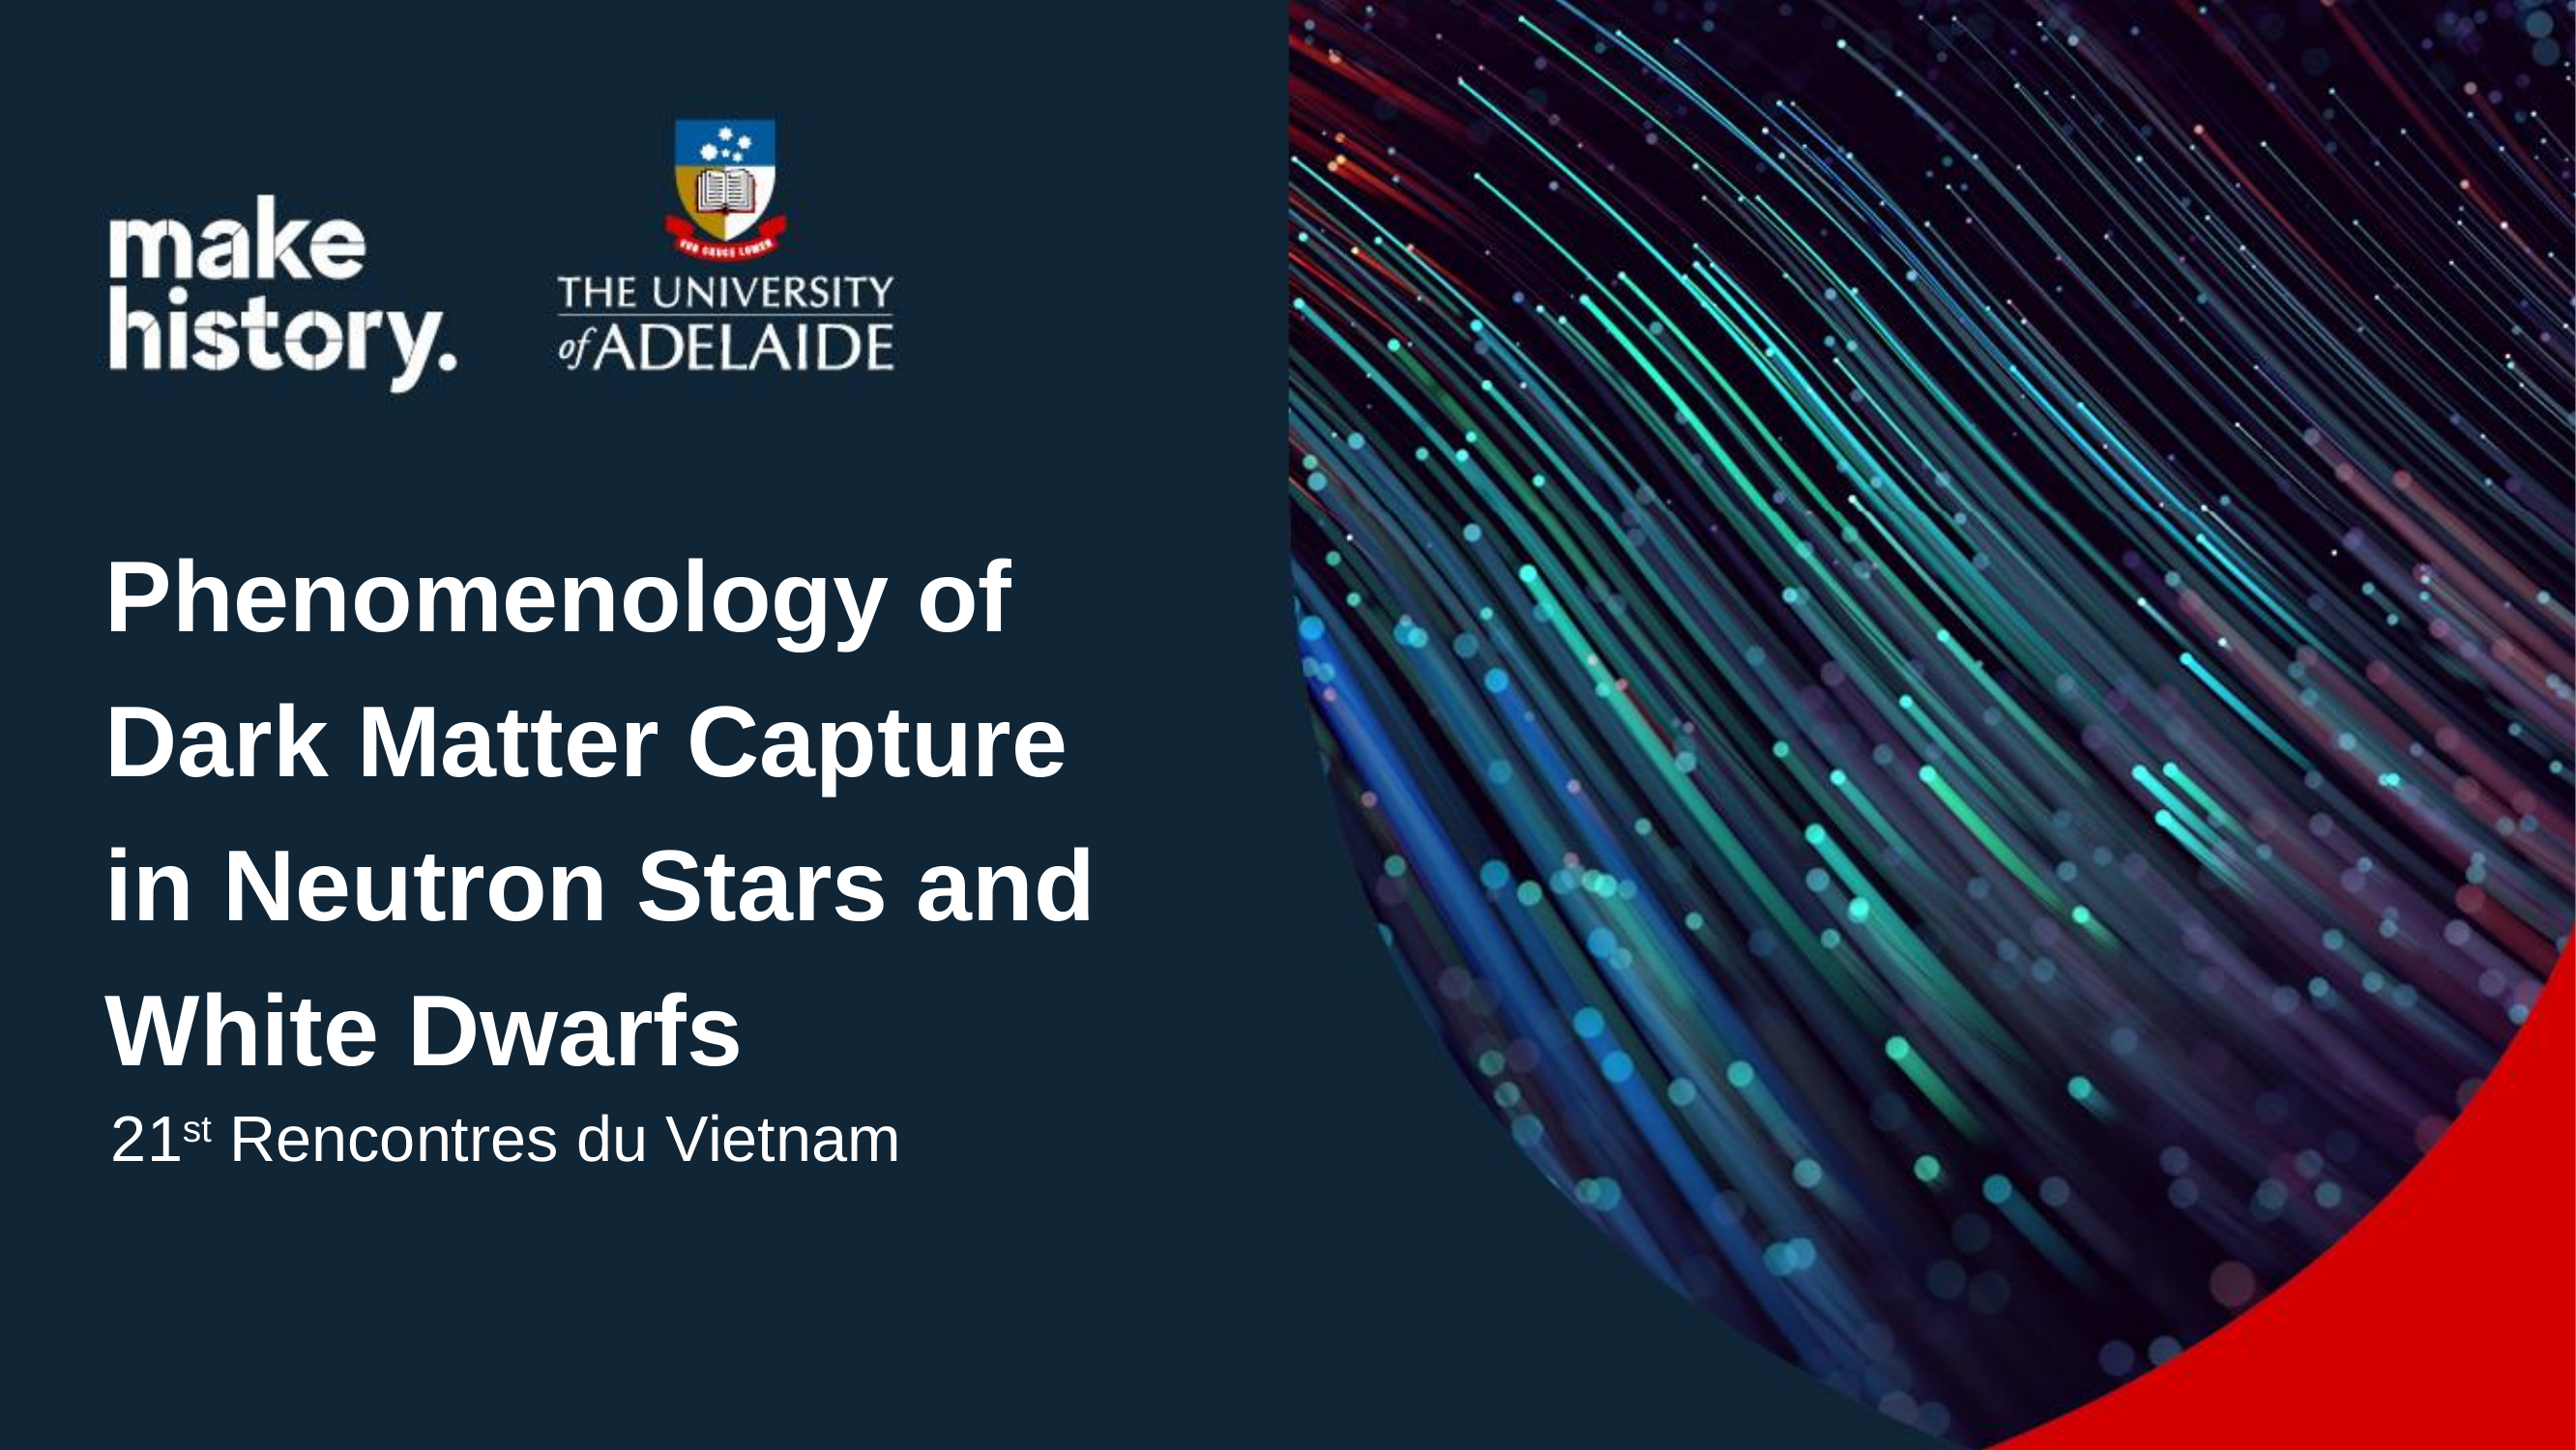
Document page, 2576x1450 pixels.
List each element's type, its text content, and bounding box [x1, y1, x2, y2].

title Phenomenology of Dark Matter Capture in Neutron Stars and White Dwarfs [104, 506, 1179, 764]
picture [0, 0, 2576, 1450]
subtitle 21st Rencontres du Vietnam [104, 1081, 1248, 1282]
